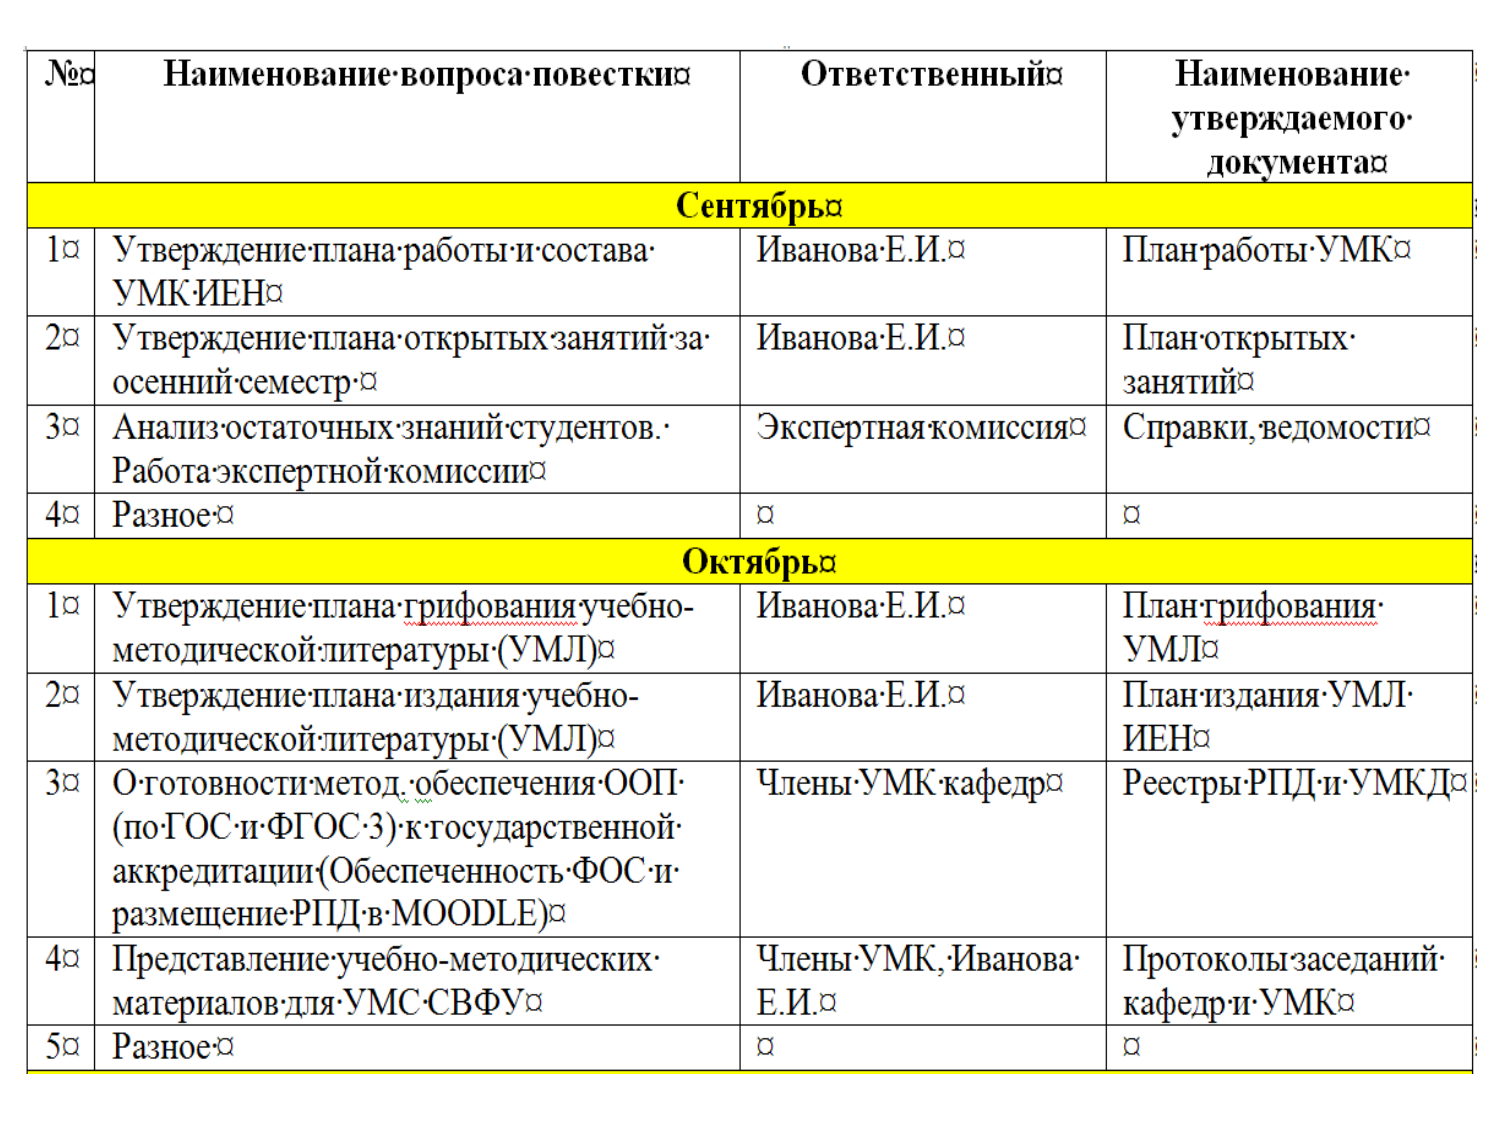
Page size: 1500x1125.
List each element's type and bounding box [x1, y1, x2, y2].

picture [23, 46, 1477, 1074]
